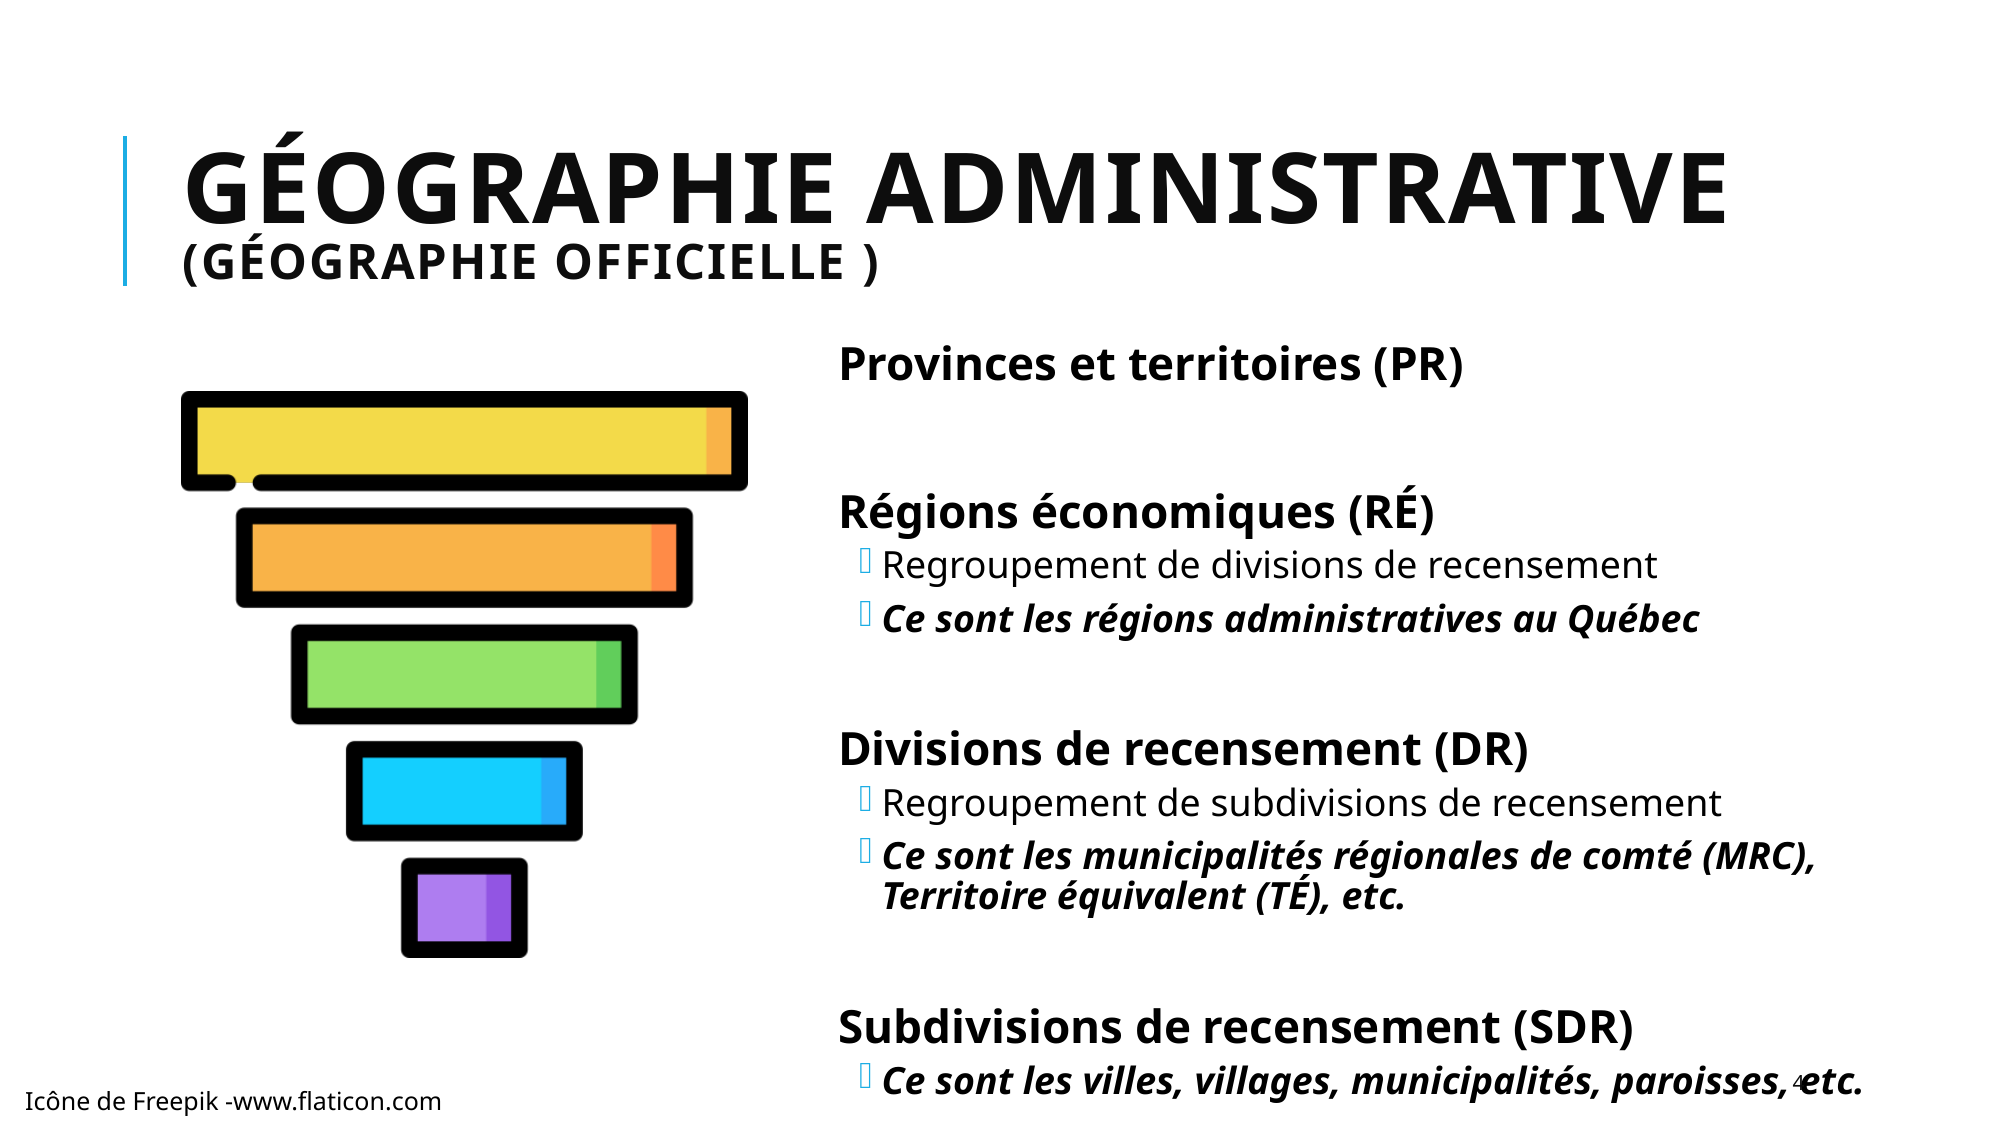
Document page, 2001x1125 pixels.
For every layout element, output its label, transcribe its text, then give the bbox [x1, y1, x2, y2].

text_box Icône de Freepik -www.flaticon.com [10, 1078, 656, 1123]
slide_number 3 [1777, 1061, 1938, 1107]
picture [181, 391, 748, 958]
list Provinces et territoires (PR) Régions économiques (RÉ) Regroupement de divisions de recensement Ce sont les régions administratives au Québec Divisions de recensement (DR) Regroupement de subdivisions de recensement Ce sont les municipalités régionales de comté (MRC), Territoire équivalent (TÉ), etc. Subdivisions de recensement (SDR) Ce sont les villes, villages, municipalités, paroisses, etc. [830, 318, 1878, 1125]
title Géographie administrative (géographie officielle ) [168, 96, 1763, 342]
